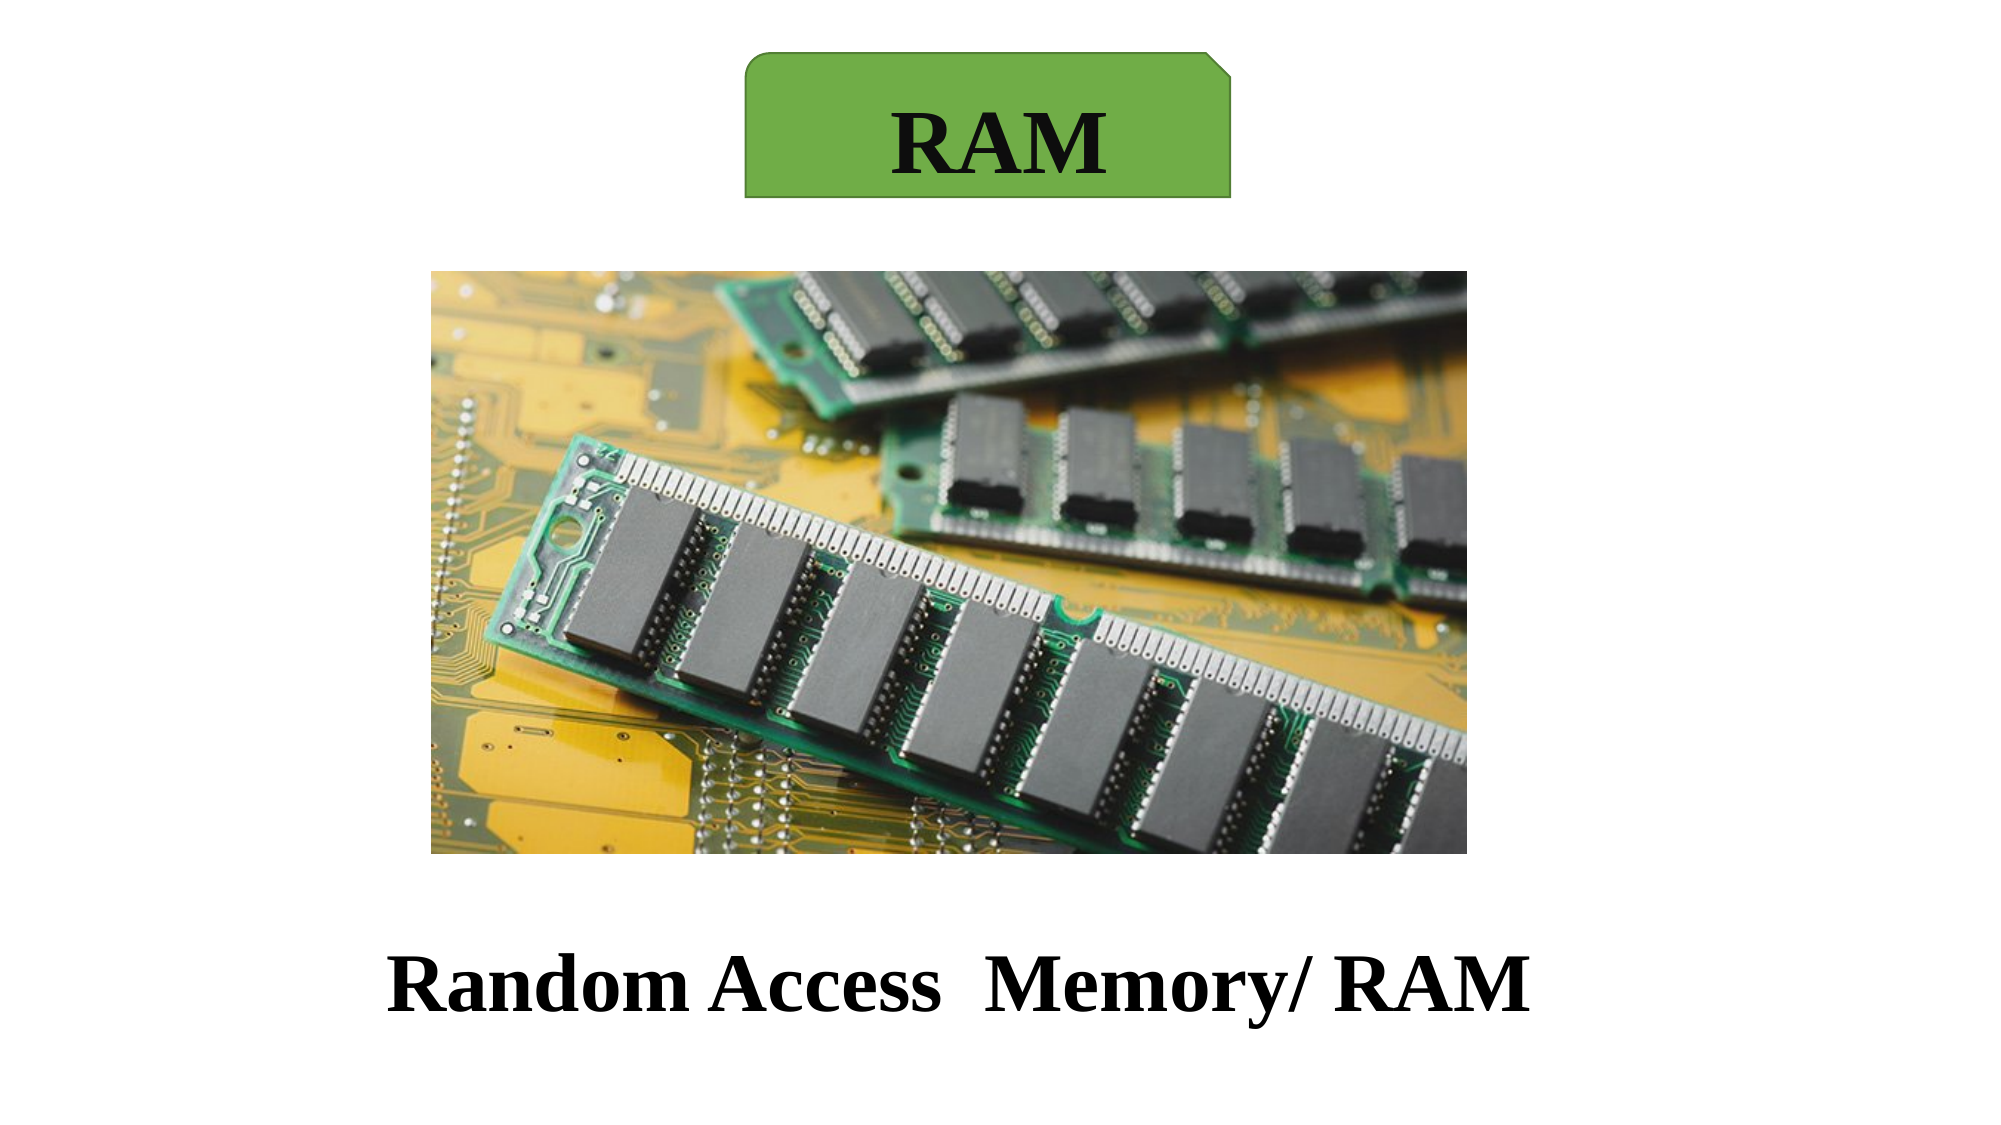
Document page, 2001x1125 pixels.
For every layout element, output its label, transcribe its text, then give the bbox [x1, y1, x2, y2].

picture [431, 271, 1467, 854]
text_box Random Access Memory/ RAM [149, 878, 1750, 1079]
text_box RAM [744, 52, 1232, 199]
